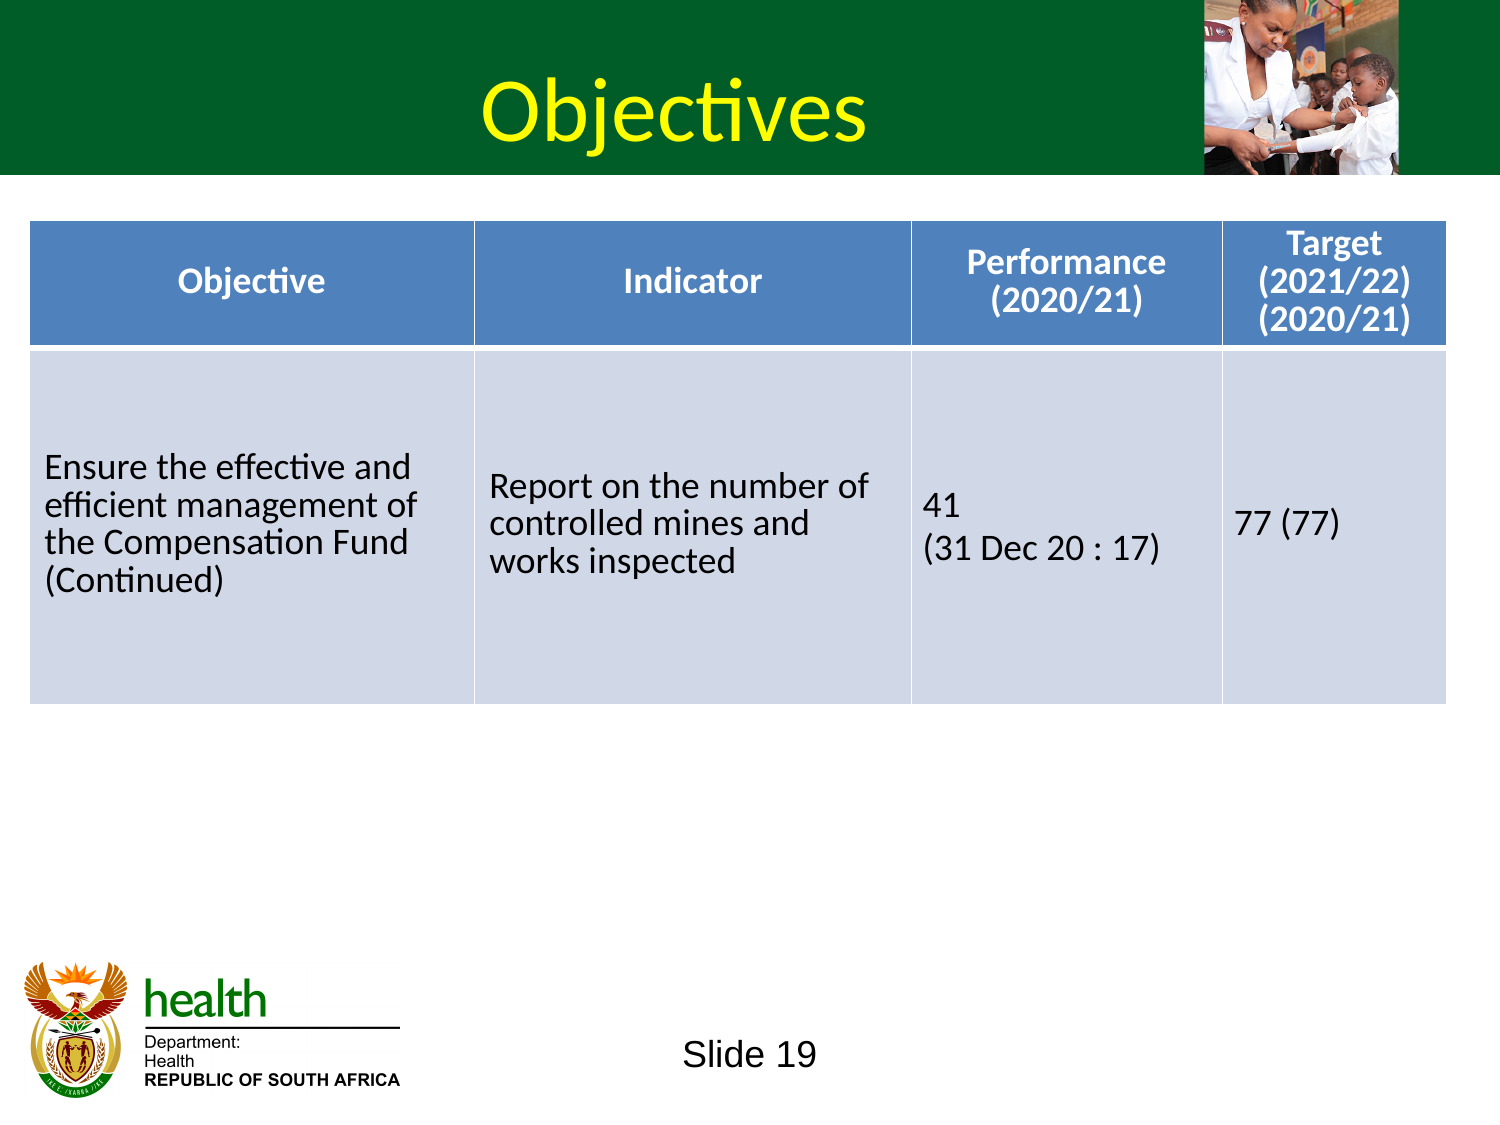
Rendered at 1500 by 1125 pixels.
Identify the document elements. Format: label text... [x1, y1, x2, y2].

title Objectives [0, 42, 1350, 124]
table_cell Ensure the effective and efficient management of the Compensation Fund (Continued) [30, 351, 474, 704]
table_header Target (2021/22) (2020/21) [1223, 221, 1446, 345]
table_header Objective [30, 221, 474, 345]
table_cell 41 (31 Dec 20 : 17) [912, 351, 1222, 704]
table_header Performance (2020/21) [912, 221, 1222, 345]
table_cell Report on the number of controlled mines and works inspected [475, 351, 911, 704]
picture [1204, 0, 1399, 175]
table_header Indicator [475, 221, 911, 345]
table_cell 77 (77) [1223, 351, 1446, 704]
picture [24, 962, 400, 1098]
